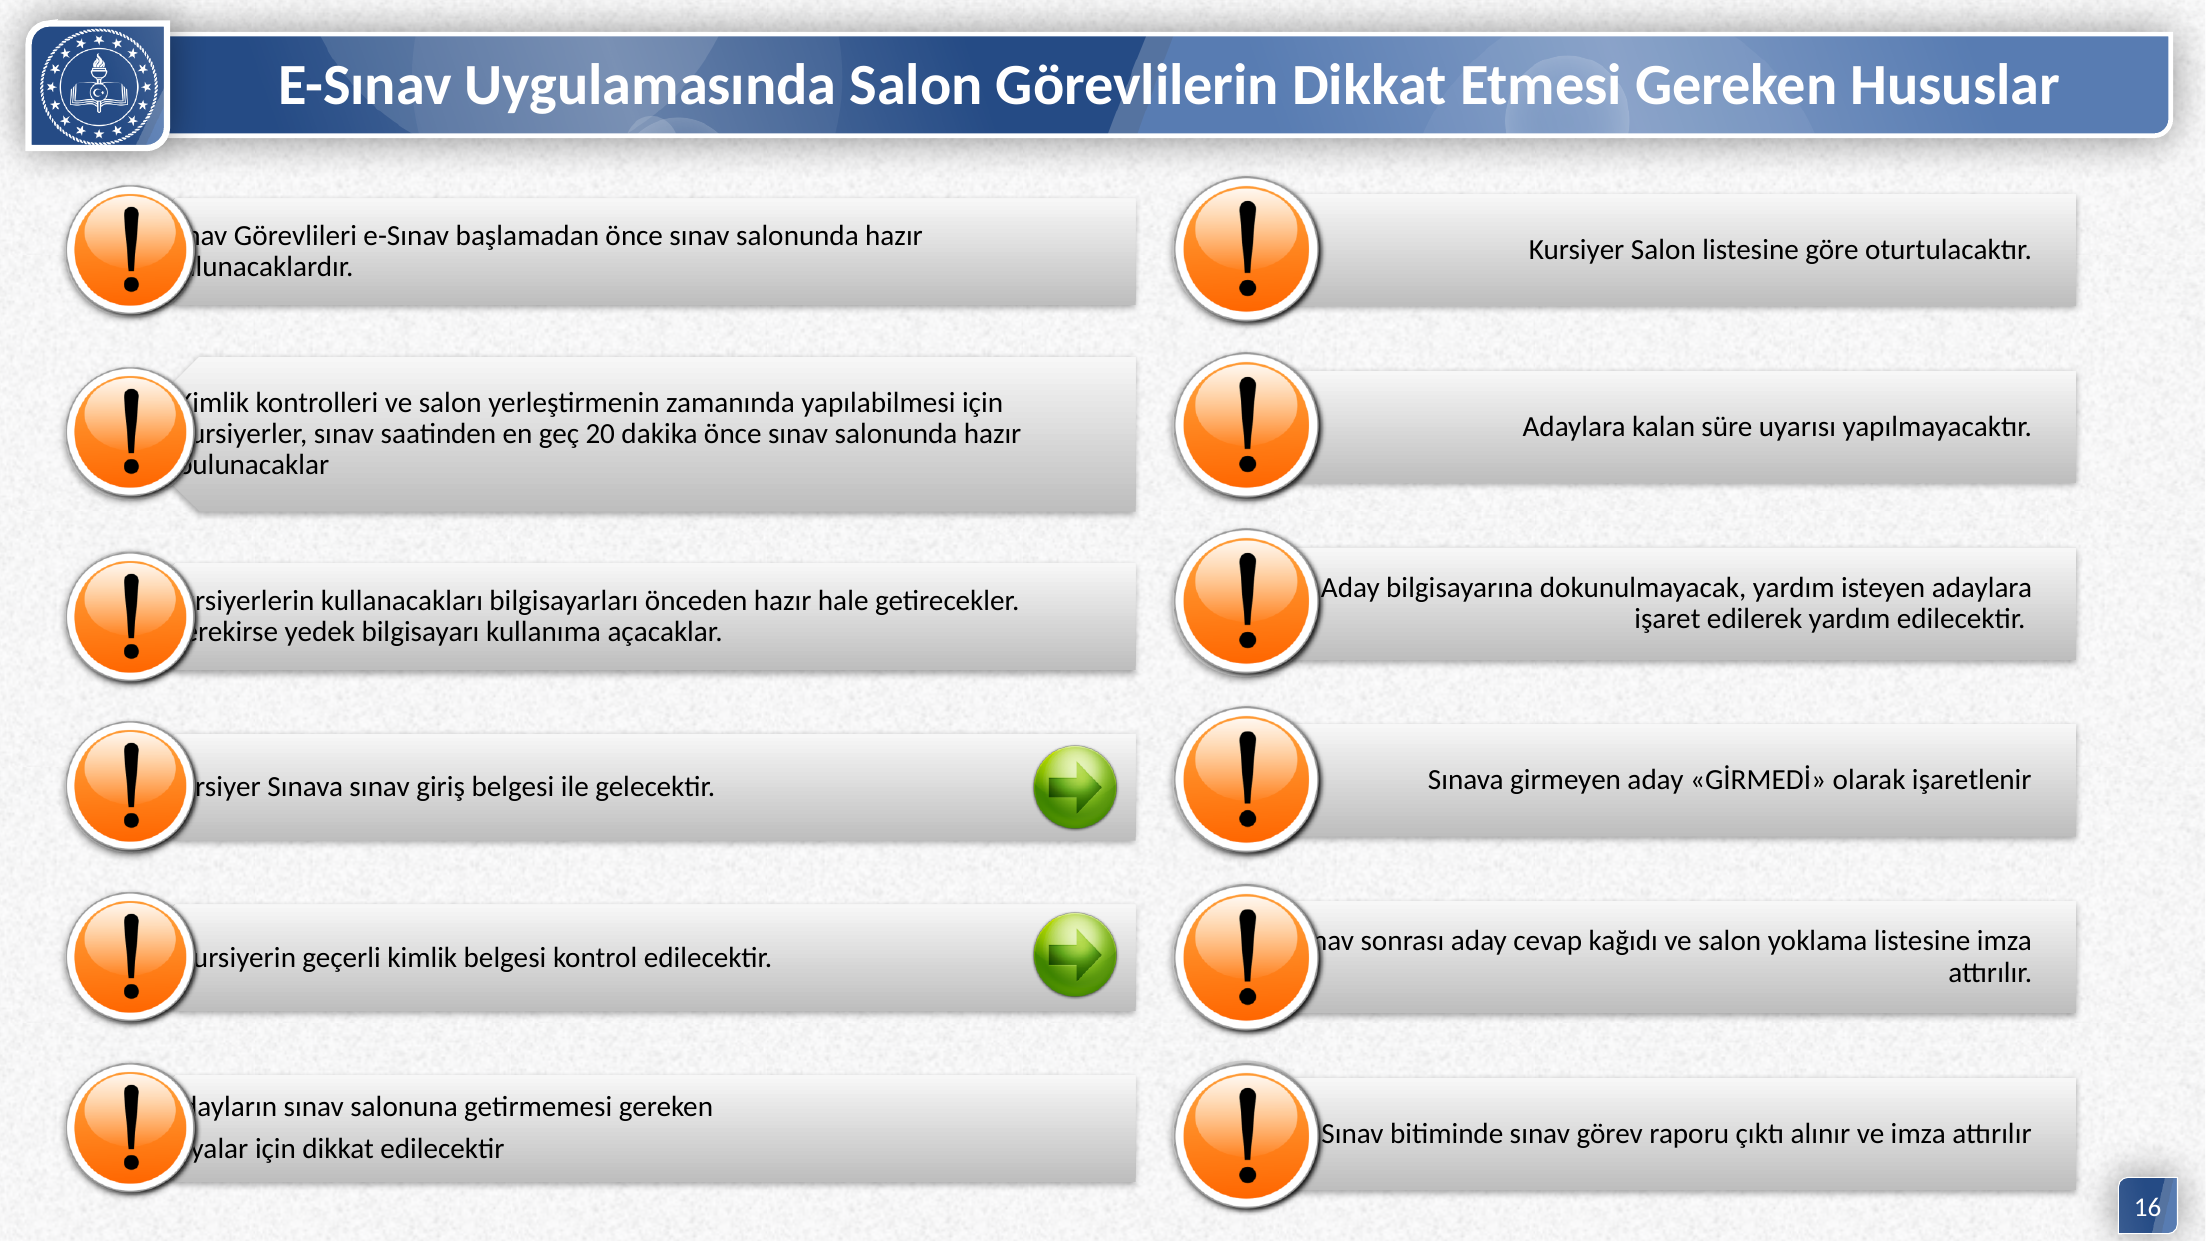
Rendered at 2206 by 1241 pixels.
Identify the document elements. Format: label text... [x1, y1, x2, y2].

picture [1030, 909, 1121, 1000]
picture [62, 889, 202, 1029]
picture [32, 27, 163, 144]
slide_number 16 [2106, 1177, 2189, 1234]
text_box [1168, 176, 2135, 1208]
title E-Sınav Uygulamasında Salon Görevlilerin Dikkat Etmesi Gereken Hususlar [167, 37, 2172, 125]
picture [1171, 881, 1328, 1038]
picture [1171, 703, 1328, 860]
picture [1171, 1060, 1328, 1216]
picture [62, 1060, 202, 1200]
picture [62, 182, 202, 322]
picture [62, 718, 202, 858]
picture [62, 364, 202, 504]
picture [170, 125, 2166, 133]
picture [1171, 173, 1328, 329]
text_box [21, 185, 1163, 1195]
picture [1171, 525, 1328, 682]
picture [1030, 742, 1121, 833]
picture [1171, 349, 1328, 505]
picture [62, 549, 202, 688]
